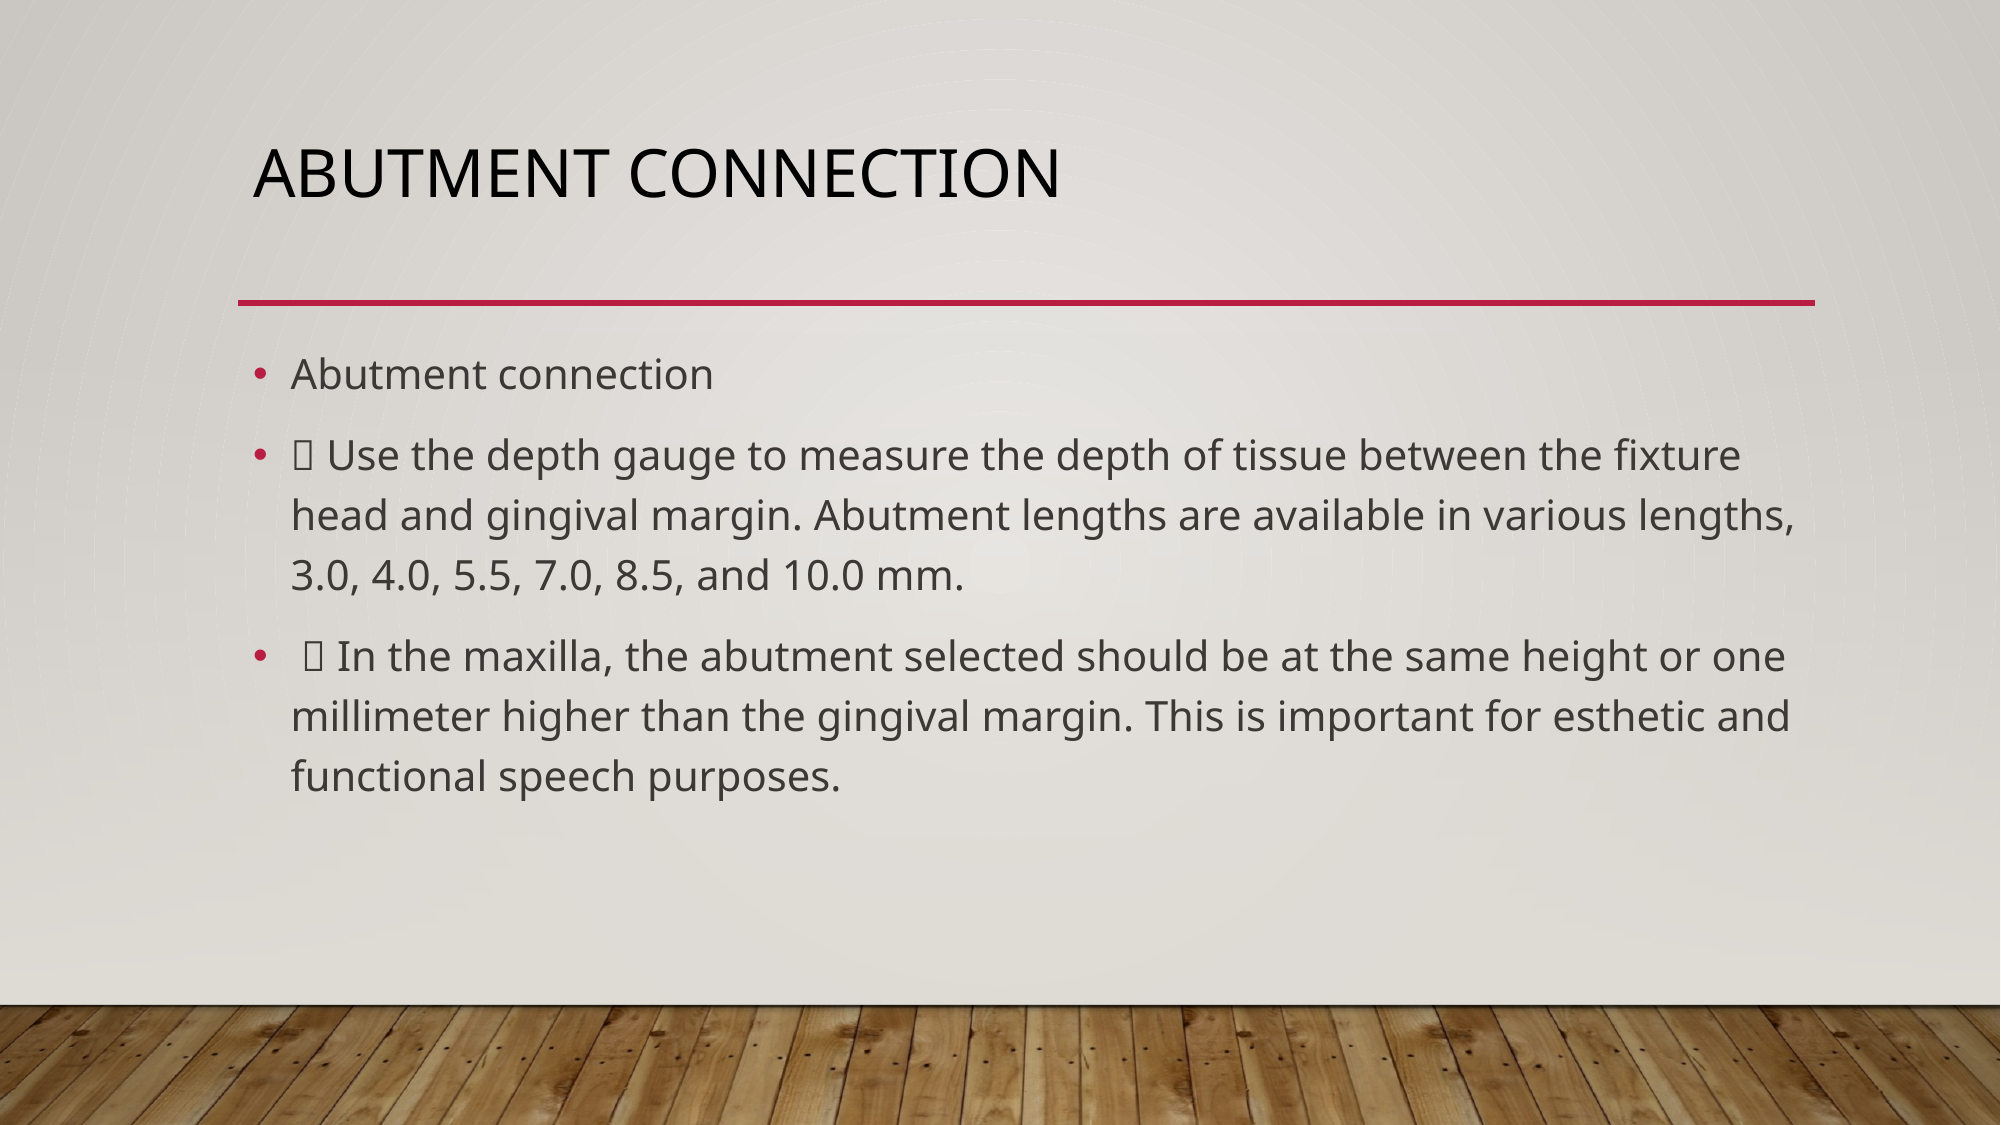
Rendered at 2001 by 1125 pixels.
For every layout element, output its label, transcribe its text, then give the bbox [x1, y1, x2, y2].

picture [0, 1005, 2000, 1125]
list Abutment connection  Use the depth gauge to measure the depth of tissue between the fixture head and gingival margin. Abutment lengths are available in various lengths, 3.0, 4.0, 5.5, 7.0, 8.5, and 10.0 mm.  In the maxilla, the abutment selected should be at the same height or one millimeter higher than the gingival margin. This is important for esthetic and functional speech purposes. [238, 330, 1814, 897]
title Abutment connection [238, 131, 1814, 305]
